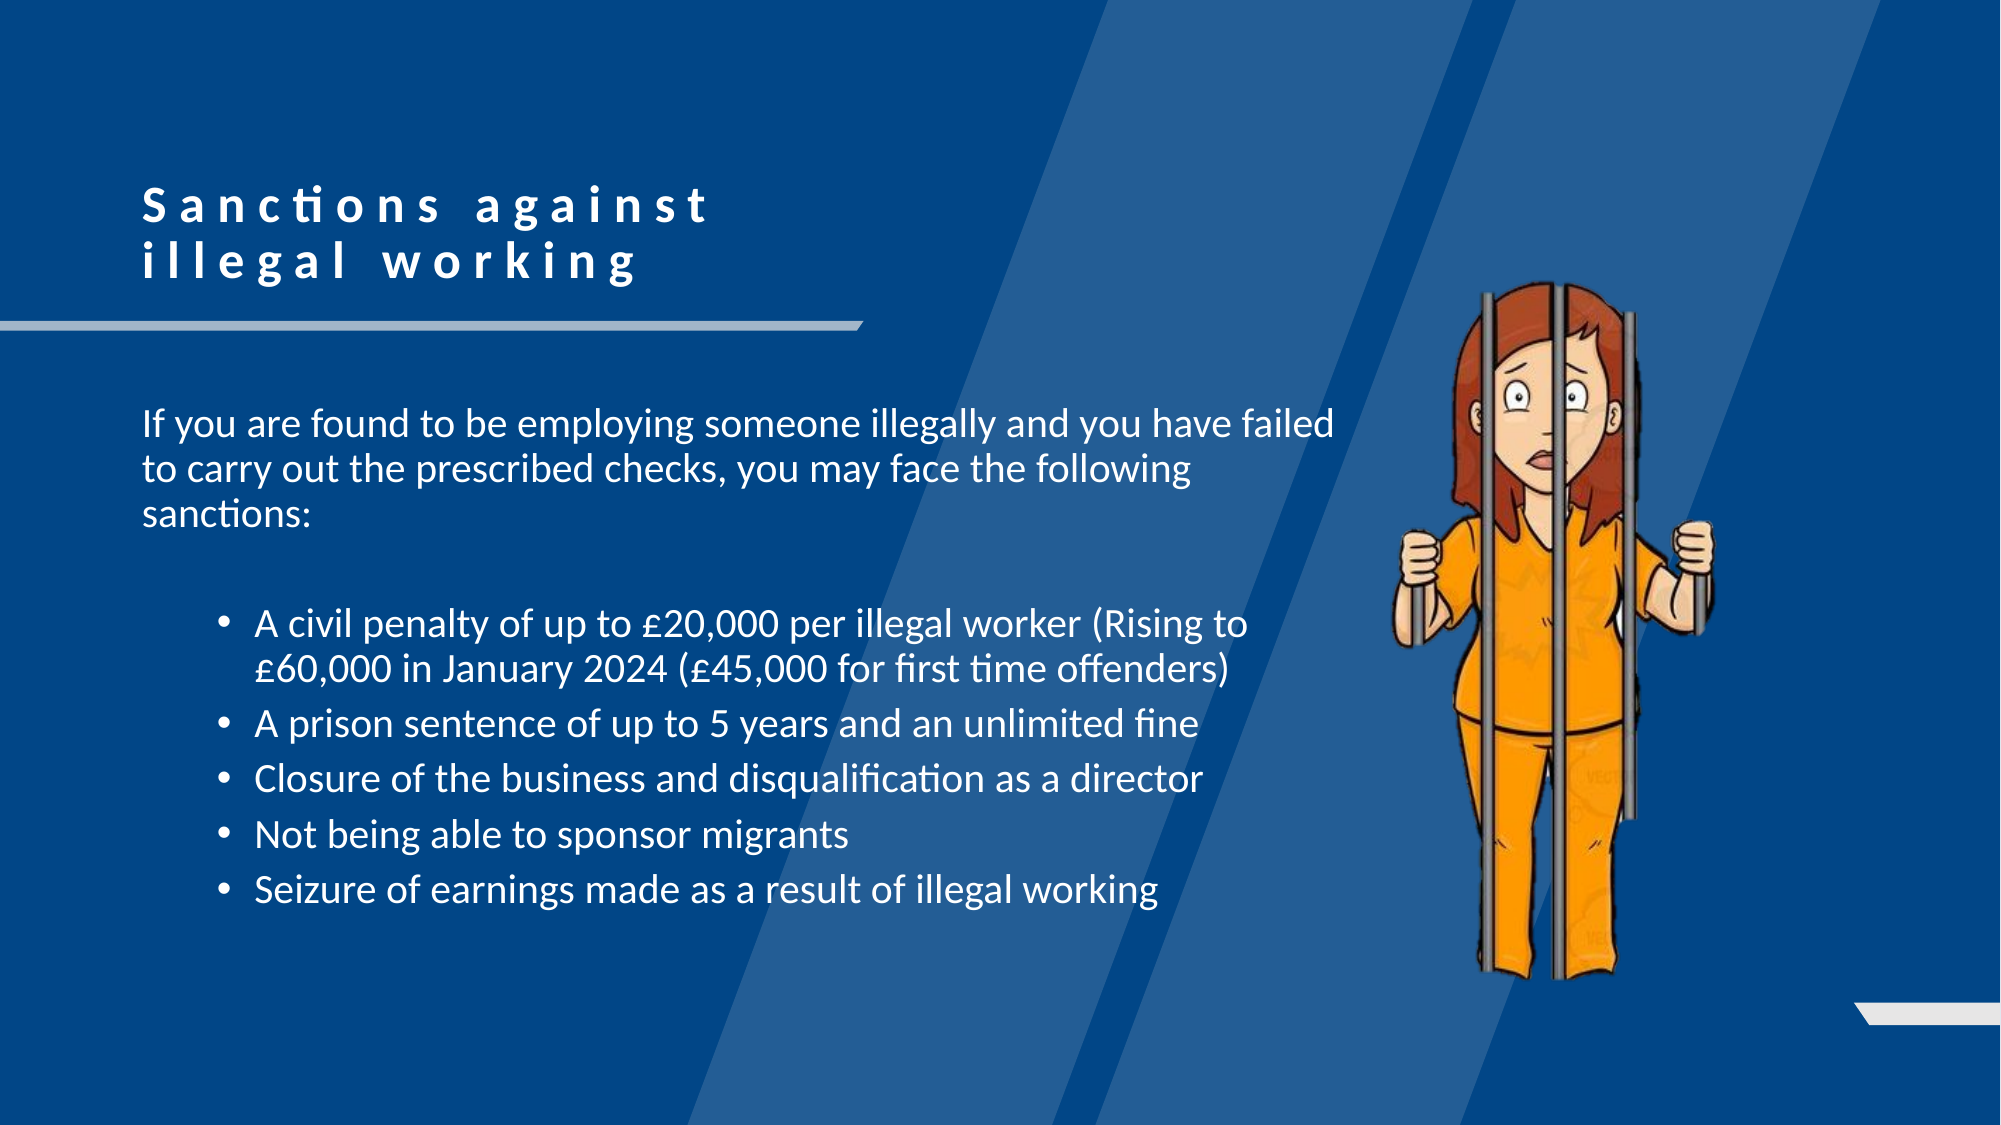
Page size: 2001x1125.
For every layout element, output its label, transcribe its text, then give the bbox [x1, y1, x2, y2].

title Sanctions against illegal working [126, 169, 957, 298]
list If you are found to be employing someone illegally and you have failed to carry out the prescribed checks, you may face the following sanctions: A civil penalty of up to £20,000 per illegal worker (Rising to £60,000 in January 2024 (£45,000 for first time offenders) A prison sentence of up to 5 years and an unlimited fine Closure of the business and disqualification as a director Not being able to sponsor migrants Seizure of earnings made as a result of illegal working [126, 393, 1119, 964]
picture [1119, 160, 1929, 1072]
